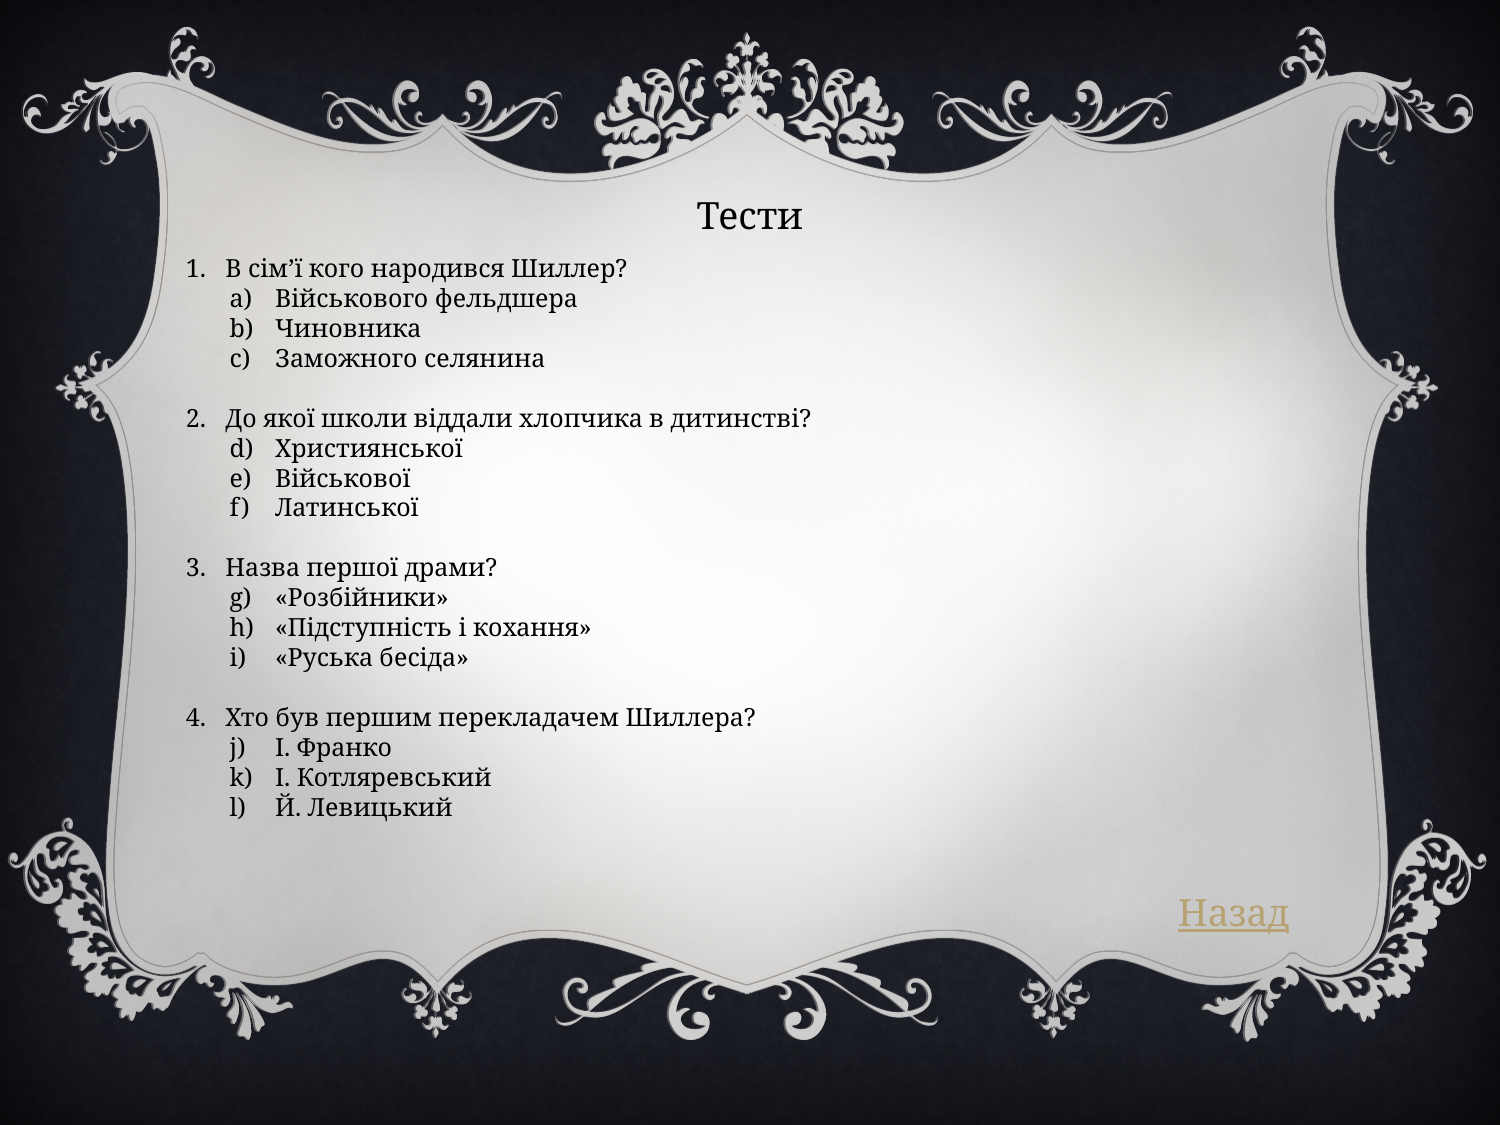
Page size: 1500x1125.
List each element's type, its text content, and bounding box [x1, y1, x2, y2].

picture [0, 0, 1500, 1125]
text_box Назад [1163, 881, 1353, 948]
text_box 1. В сім’ї кого народився Шиллер? Військового фельдшера Чиновника Заможного селянина 2. До якої школи віддали хлопчика в дитинстві? Християнської Військової Латинської 3. Назва першої драми? «Розбійники» «Підступність і кохання» «Руська бесіда» 4. Хто був першим перекладачем Шиллера? І. Франко І. Котляревський Й. Левицький [171, 245, 1329, 829]
text_box Тести [171, 184, 1329, 245]
